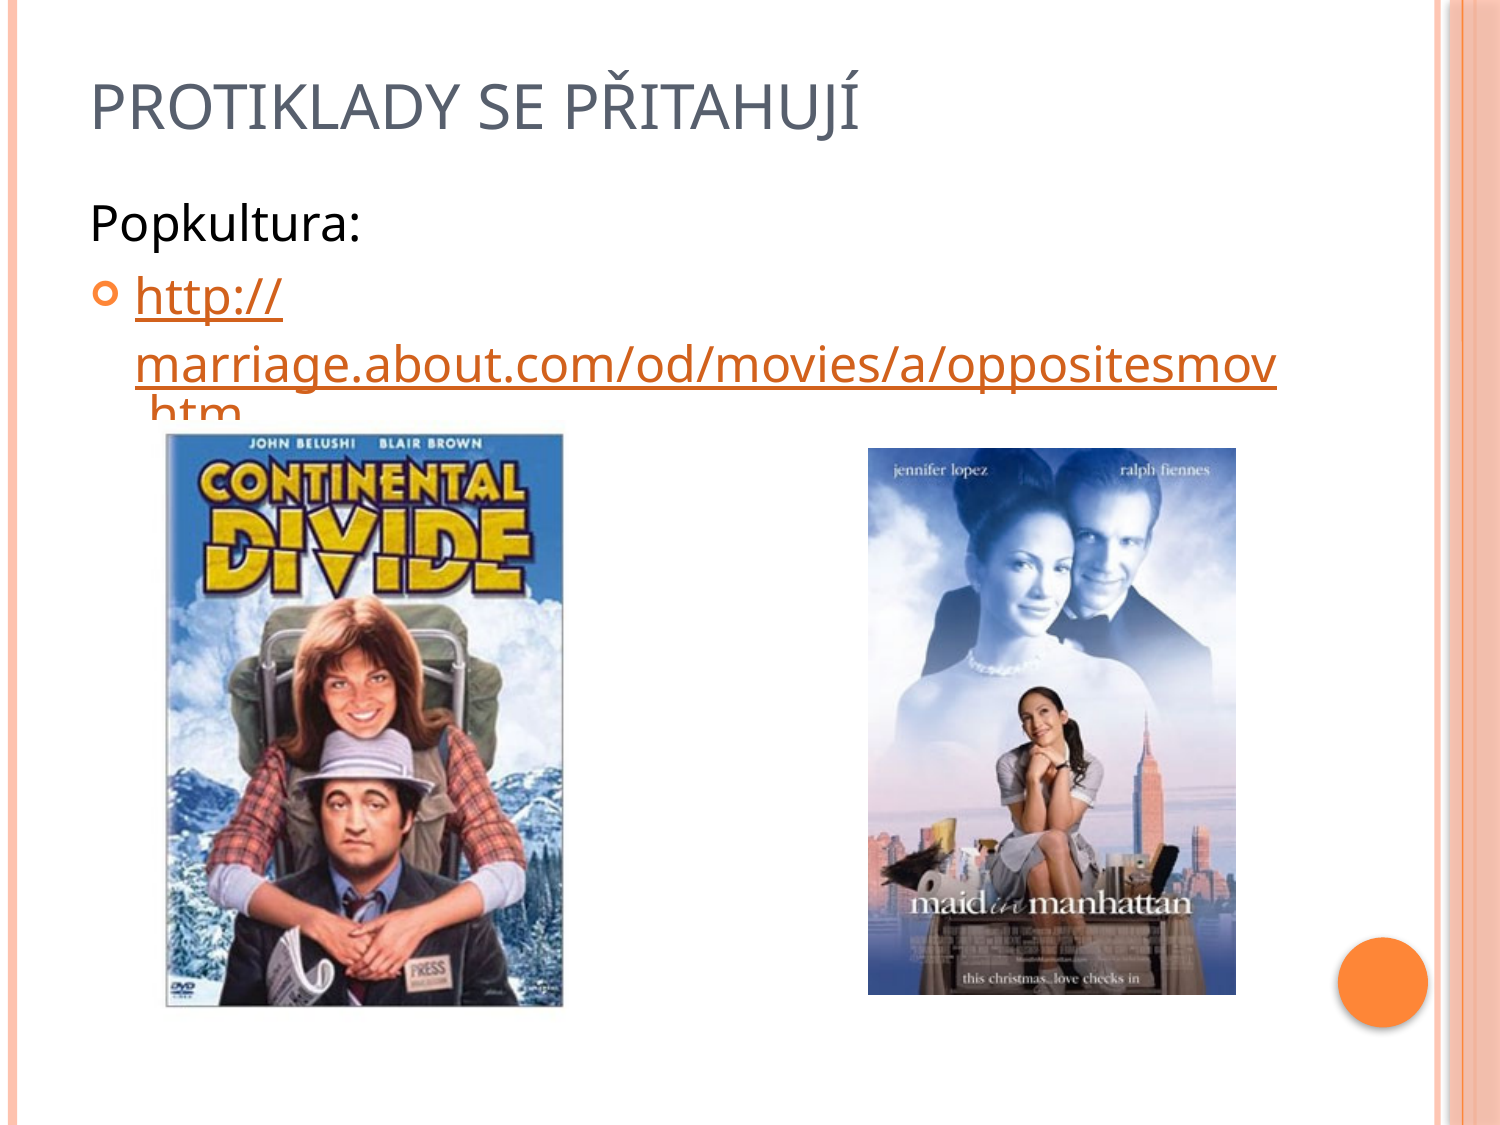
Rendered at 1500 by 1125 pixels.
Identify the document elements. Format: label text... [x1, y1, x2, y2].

title Protiklady se přitahují [75, 45, 1300, 149]
picture [867, 447, 1236, 996]
list Popkultura: http://marriage.about.com/od/movies/a/oppositesmov.htm [75, 184, 1300, 1062]
picture [64, 420, 667, 1023]
